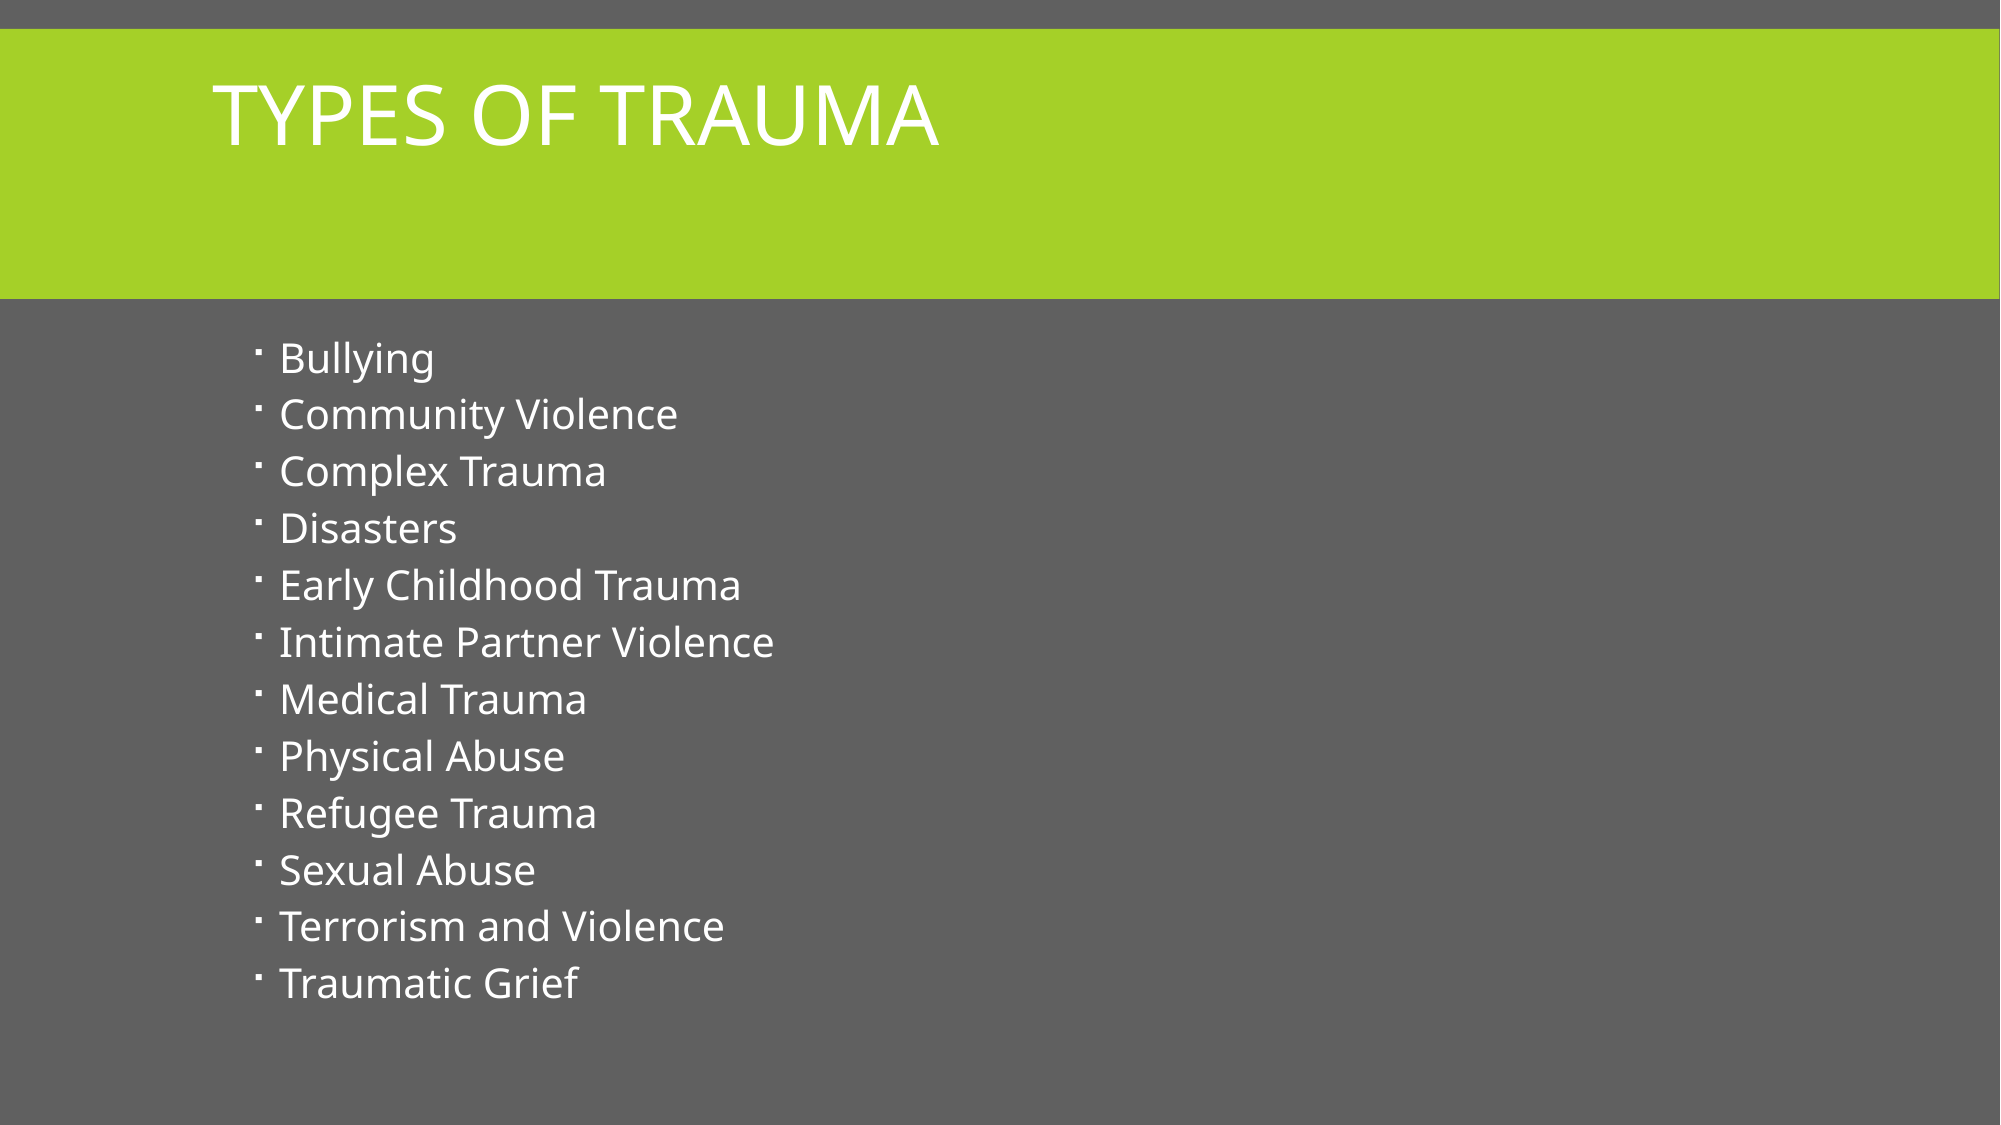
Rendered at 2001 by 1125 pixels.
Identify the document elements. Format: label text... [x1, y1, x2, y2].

list Bullying Community Violence Complex Trauma Disasters Early Childhood Trauma Intimate Partner Violence Medical Trauma Physical Abuse Refugee Trauma Sexual Abuse Terrorism and Violence Traumatic Grief [197, 329, 1803, 1020]
title TYPES of TRAUMA [197, 46, 1803, 295]
